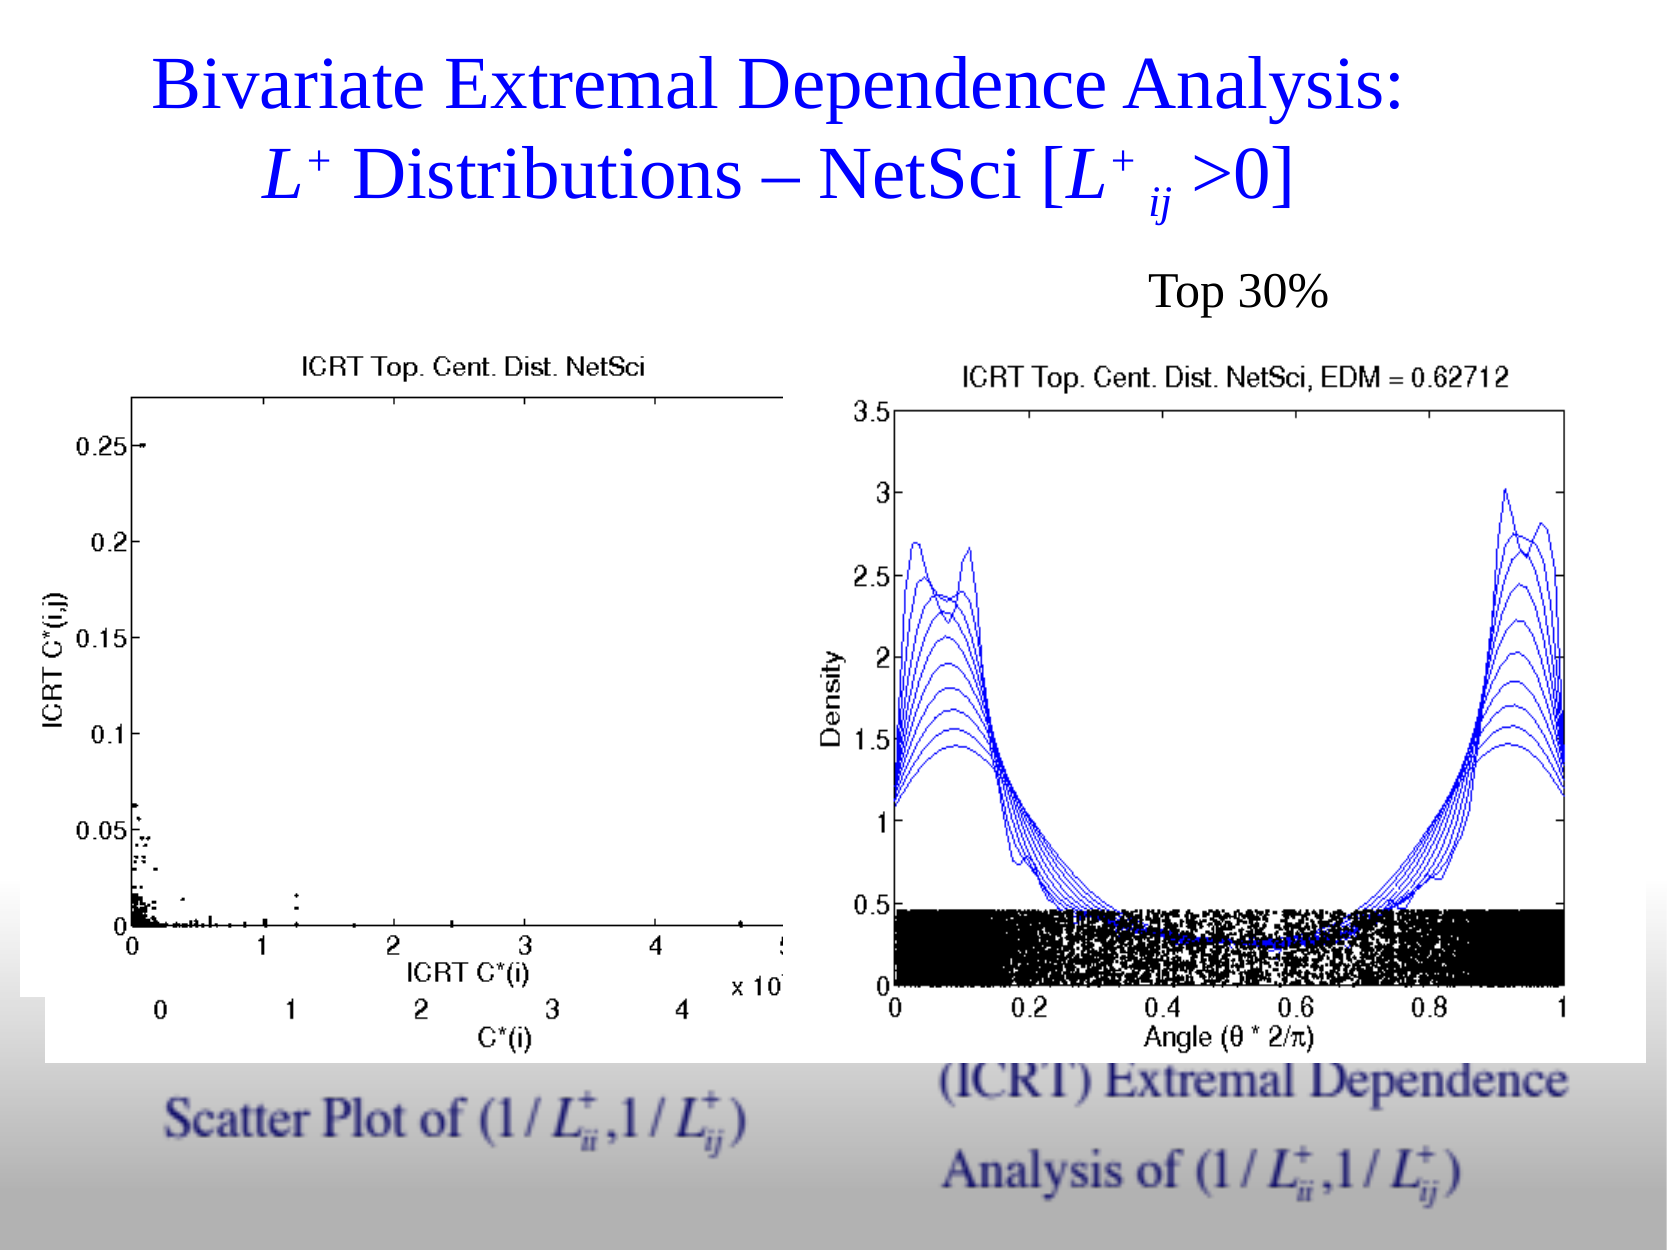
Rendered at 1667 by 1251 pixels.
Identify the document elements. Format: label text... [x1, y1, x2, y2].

title Bivariate Extremal Dependence Analysis: L+ Distributions – NetSci [L+ ij >0] [70, 24, 1488, 234]
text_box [932, 1071, 1577, 1214]
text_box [158, 1074, 750, 1164]
text_box Top 30% [1133, 249, 1409, 325]
picture [0, 0, 1667, 1250]
